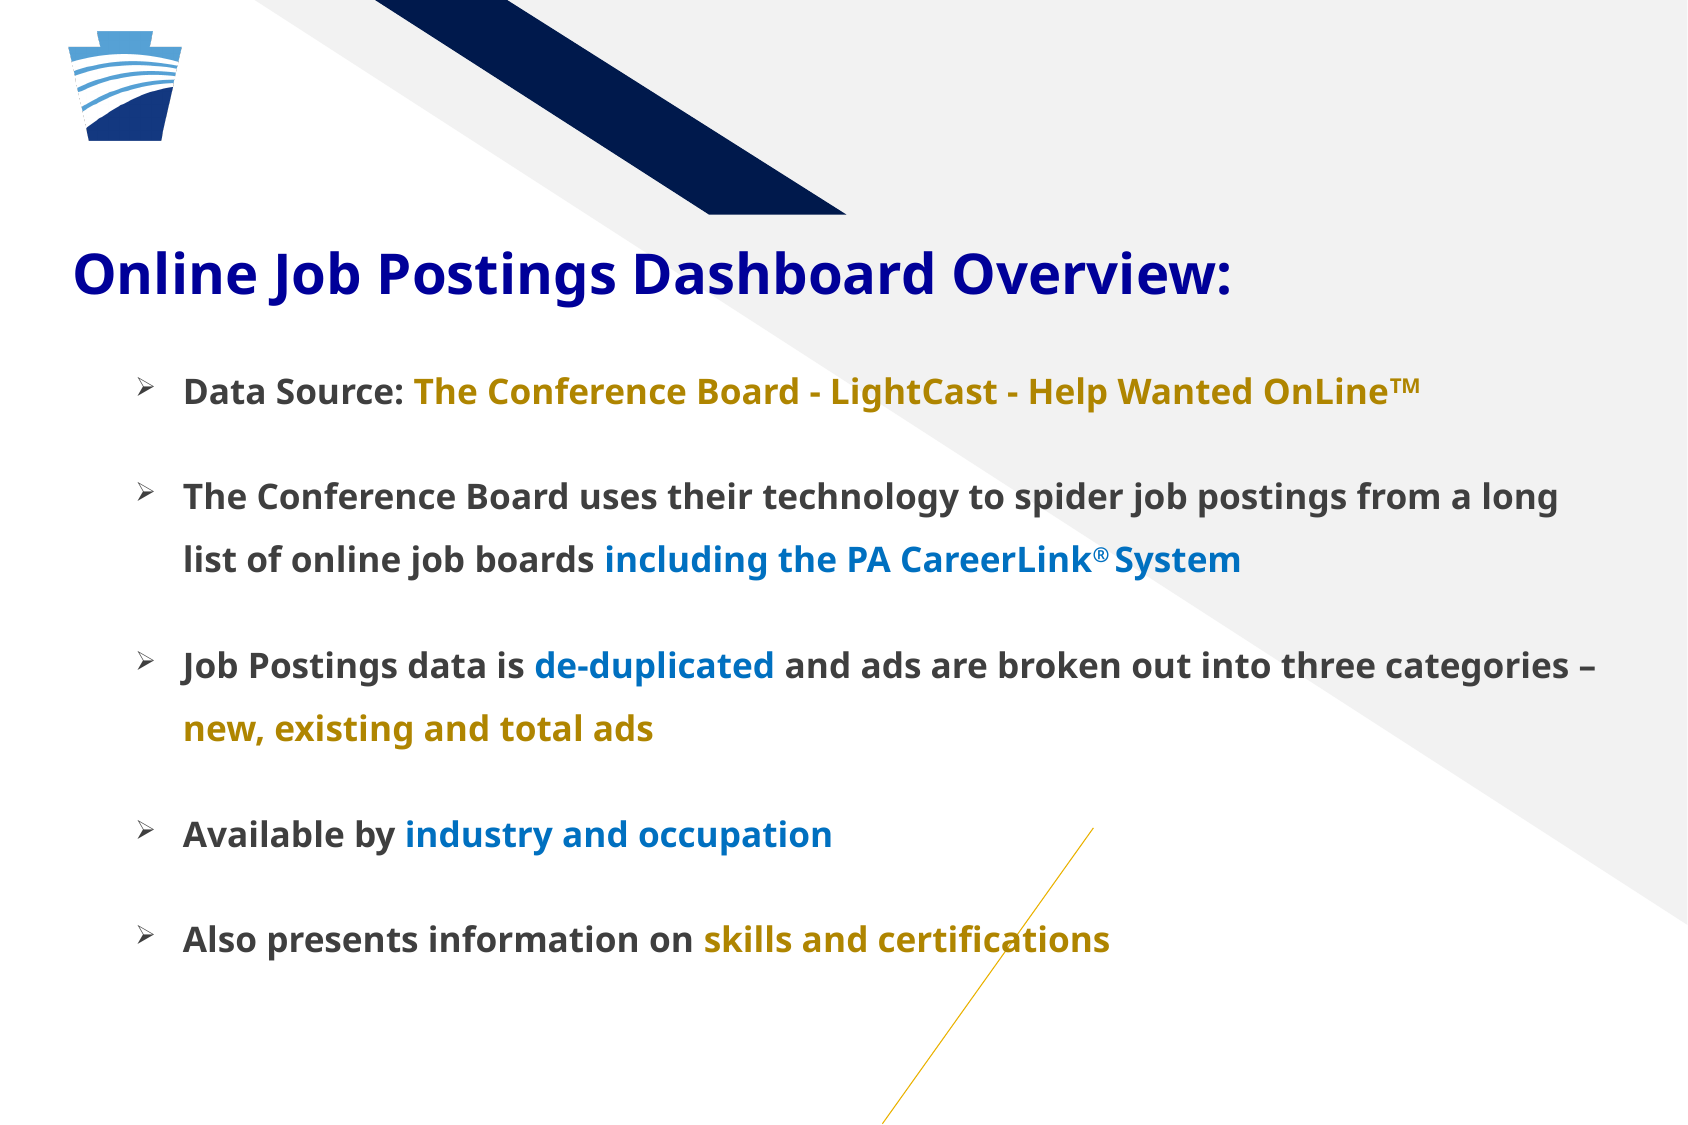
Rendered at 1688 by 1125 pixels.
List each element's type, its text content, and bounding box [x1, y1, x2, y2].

picture [54, 15, 194, 156]
text_box Online Job Postings Dashboard Overview: Data Source: The Conference Board - LightCast - Help Wanted OnLineTM The Conference Board uses their technology to spider job postings from a long list of online job boards including the PA CareerLink® System Job Postings data is de-duplicated and ads are broken out into three categories – new, existing and total ads Available by industry and occupation Also presents information on skills and certifications [57, 197, 1630, 1073]
